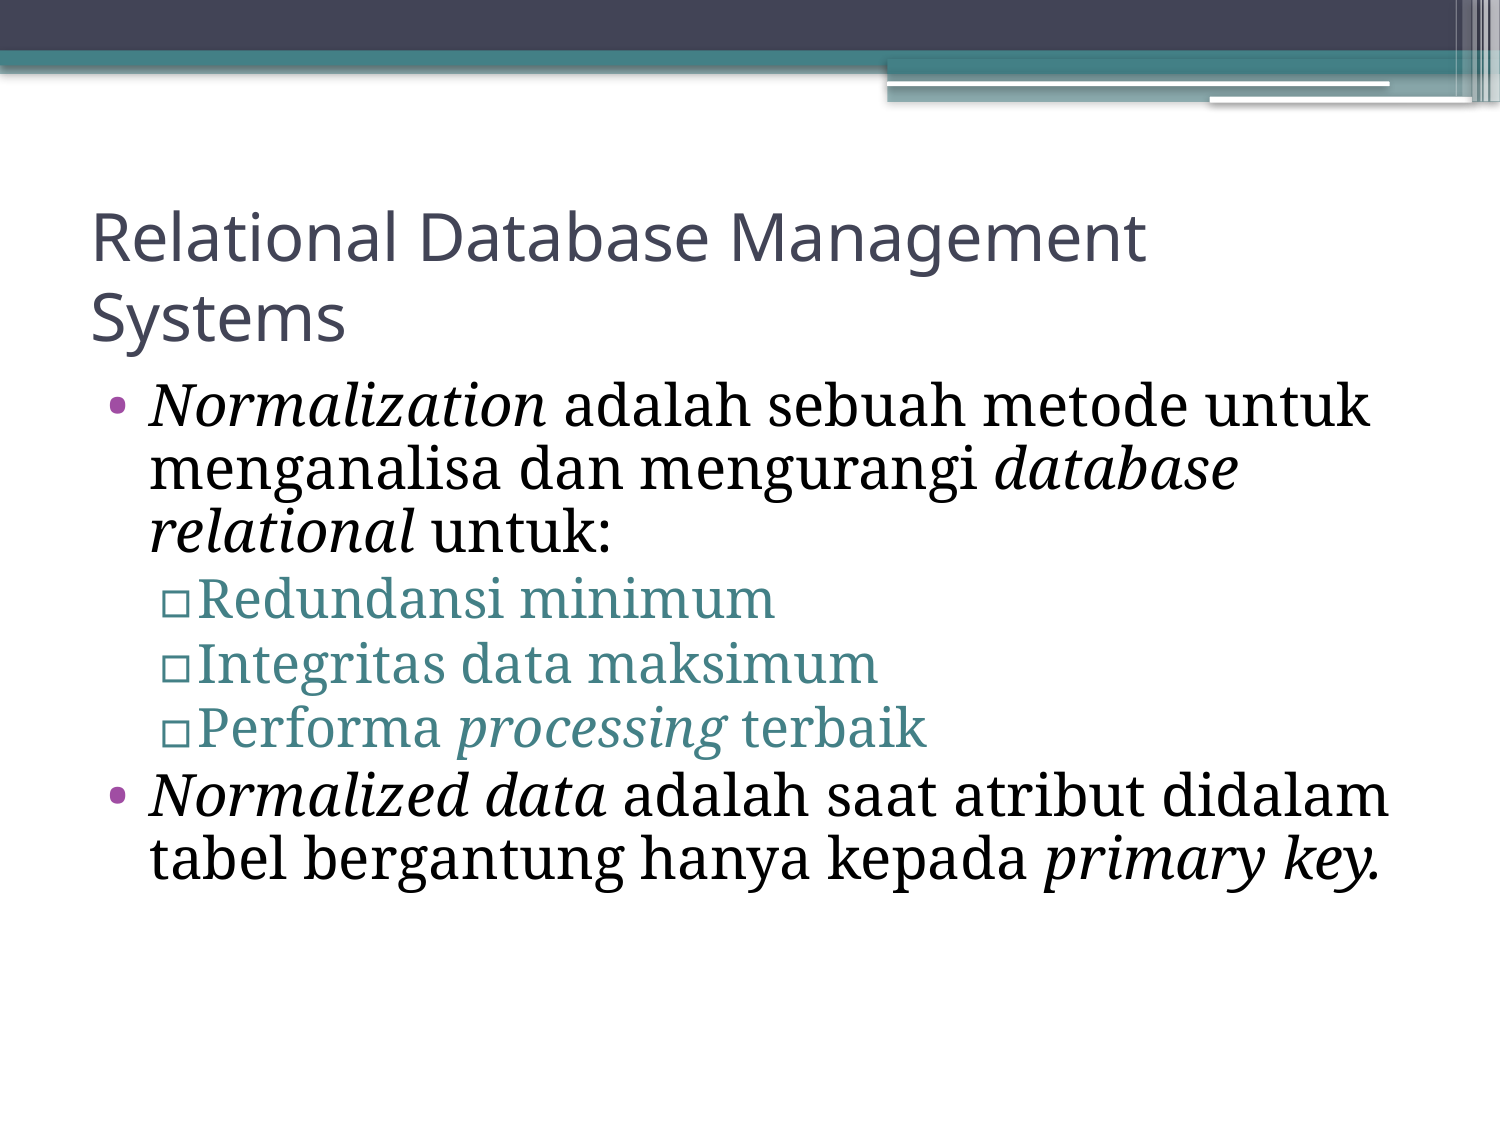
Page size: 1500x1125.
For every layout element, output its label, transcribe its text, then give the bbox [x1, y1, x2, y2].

title Relational Database Management Systems [75, 187, 1425, 363]
list Normalization adalah sebuah metode untuk menganalisa dan mengurangi database relational untuk: Redundansi minimum Integritas data maksimum Performa processing terbaik Normalized data adalah saat atribut didalam tabel bergantung hanya kepada primary key. [75, 369, 1425, 1079]
